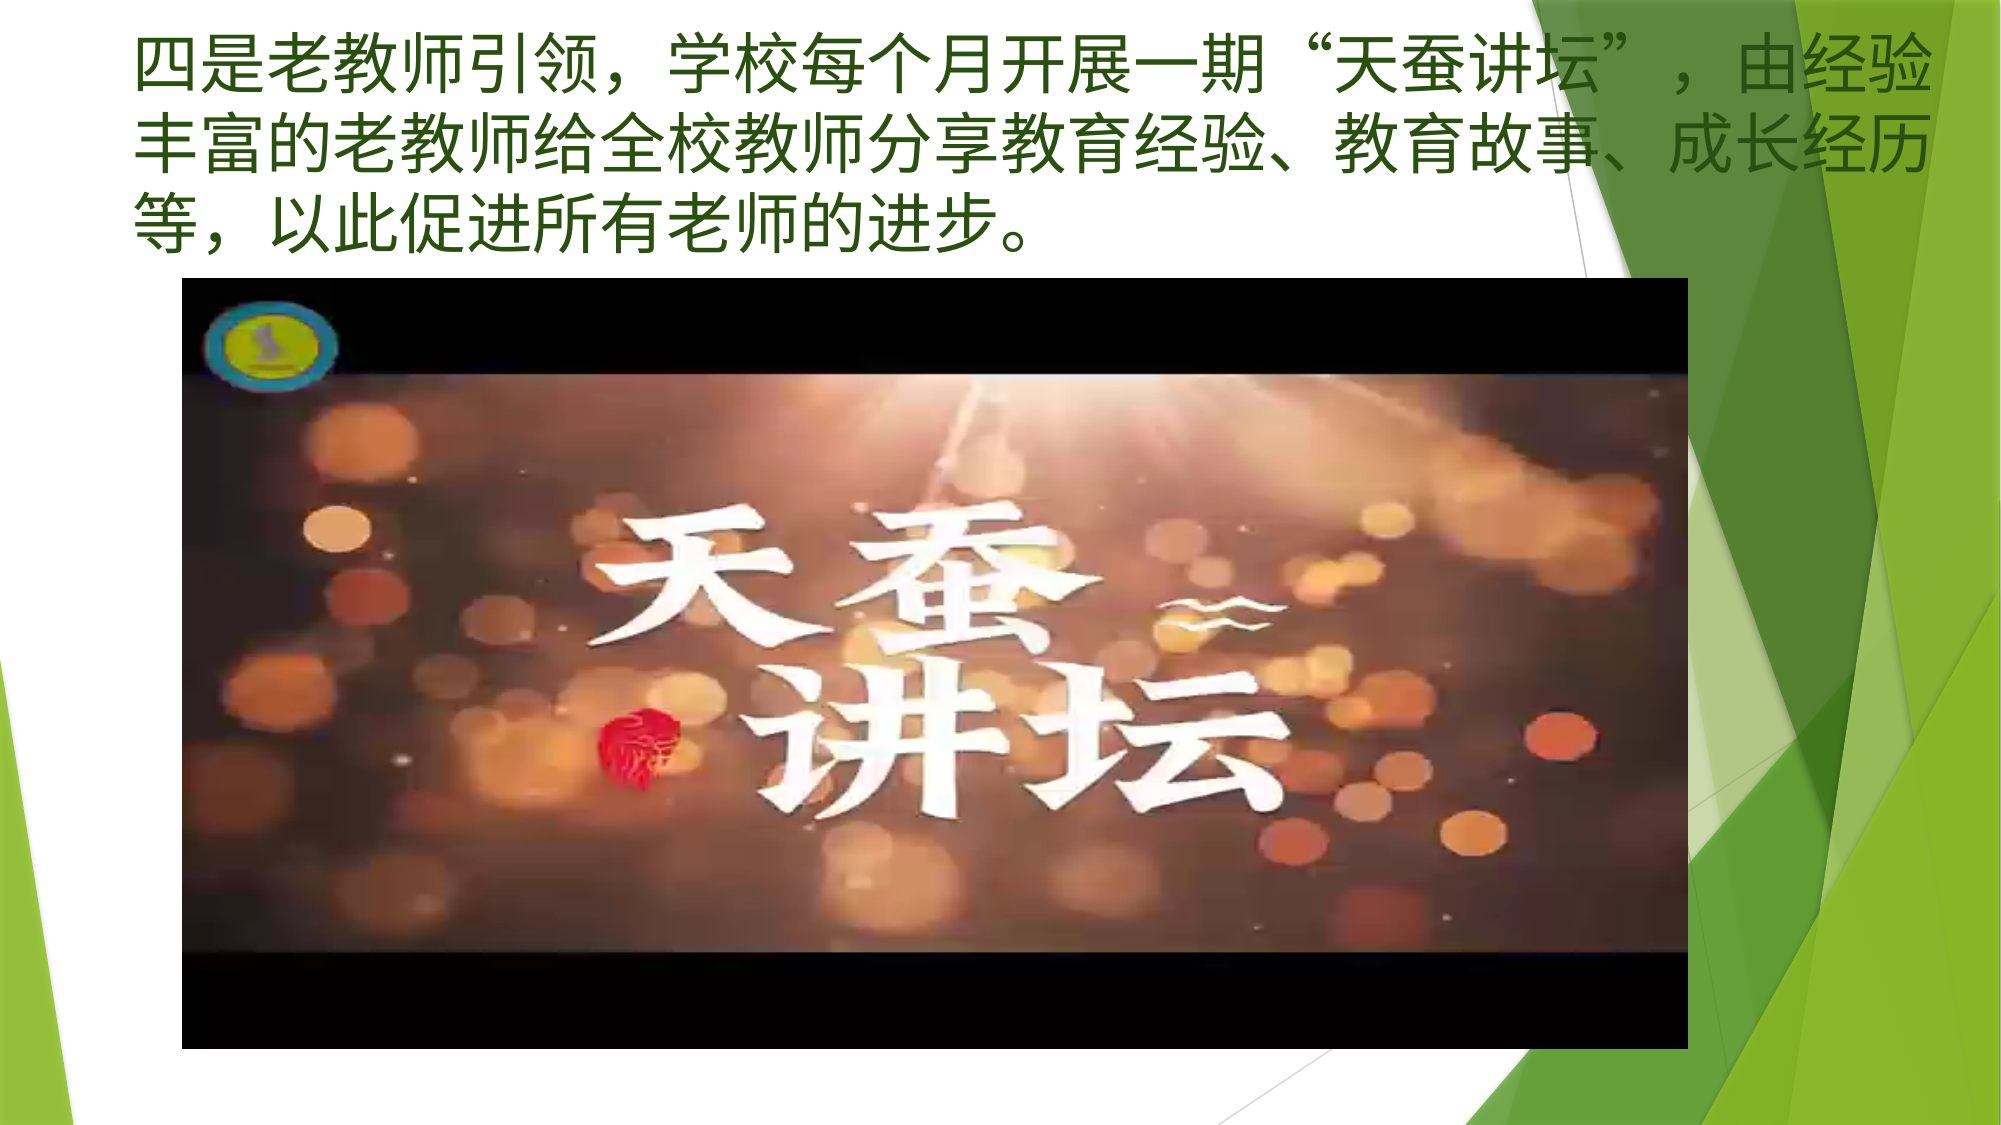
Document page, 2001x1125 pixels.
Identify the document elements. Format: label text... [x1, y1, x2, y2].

title 四是老教师引领，学校每个月开展一期“天蚕讲坛”，由经验丰富的老教师给全校教师分享教育经验、教育故事、成长经历等，以此促进所有老师的进步。 [117, 14, 1968, 355]
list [180, 276, 1690, 1050]
